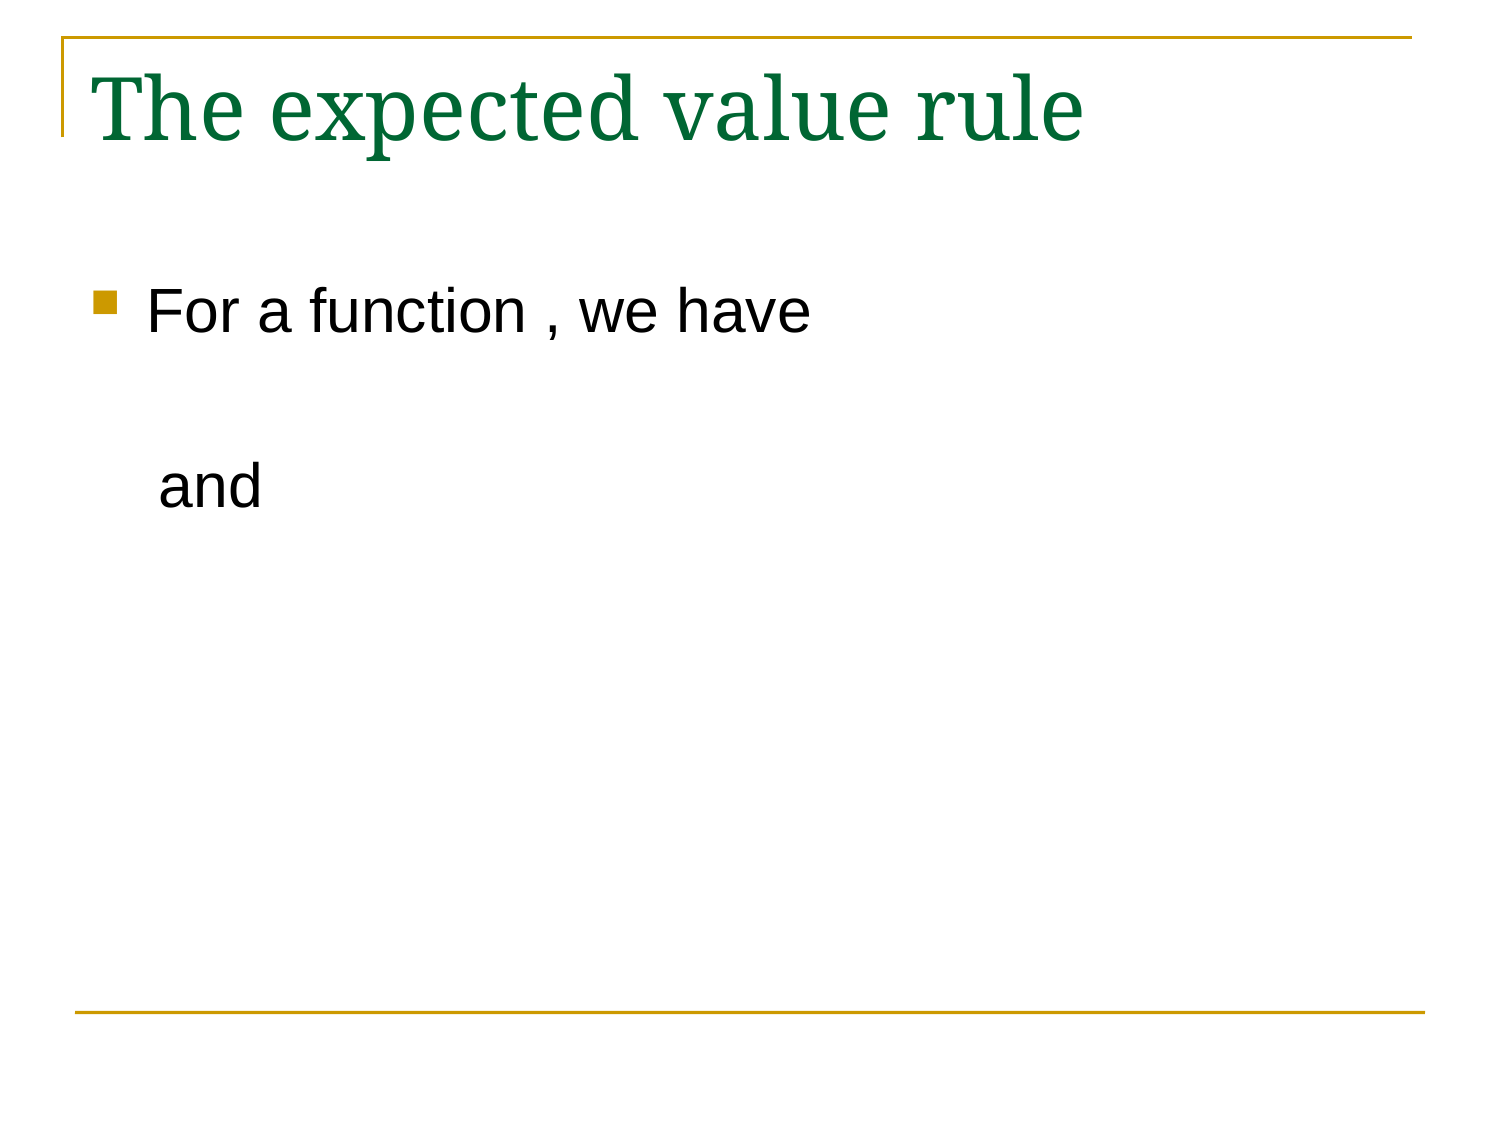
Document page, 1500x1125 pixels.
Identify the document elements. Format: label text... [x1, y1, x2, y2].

title The expected value rule [75, 45, 1425, 233]
